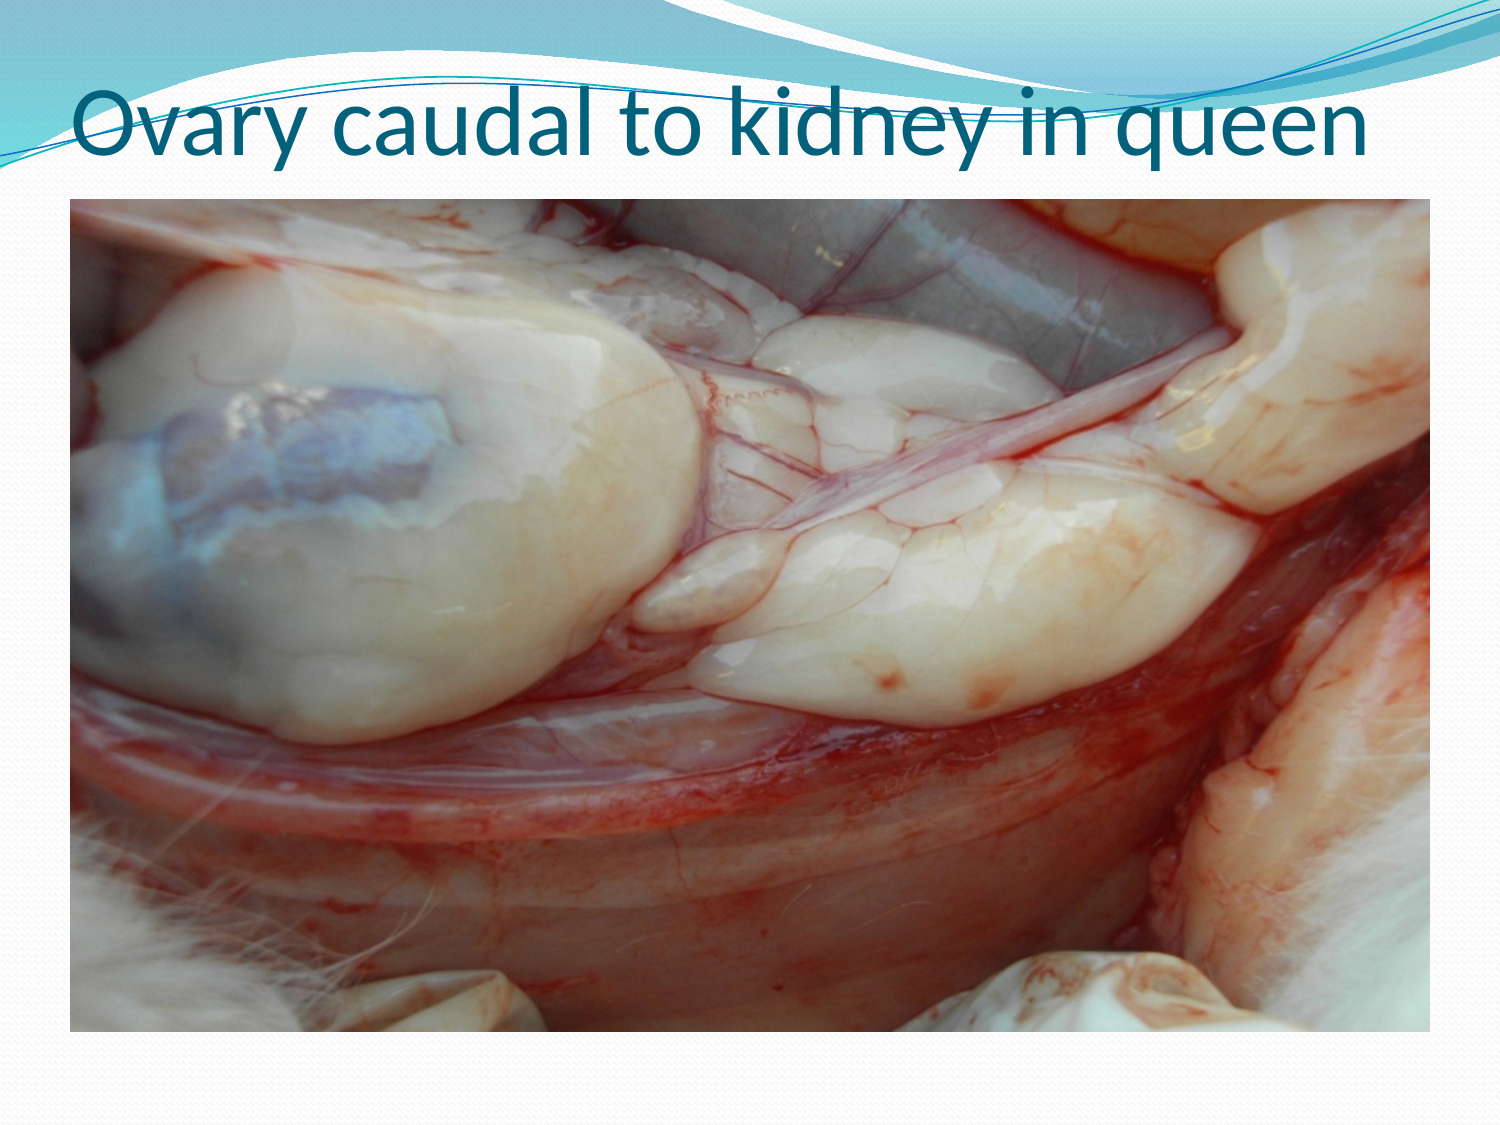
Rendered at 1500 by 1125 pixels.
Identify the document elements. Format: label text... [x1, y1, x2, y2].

title Ovary caudal to kidney in queen [70, 46, 1421, 176]
picture [70, 198, 1430, 1032]
